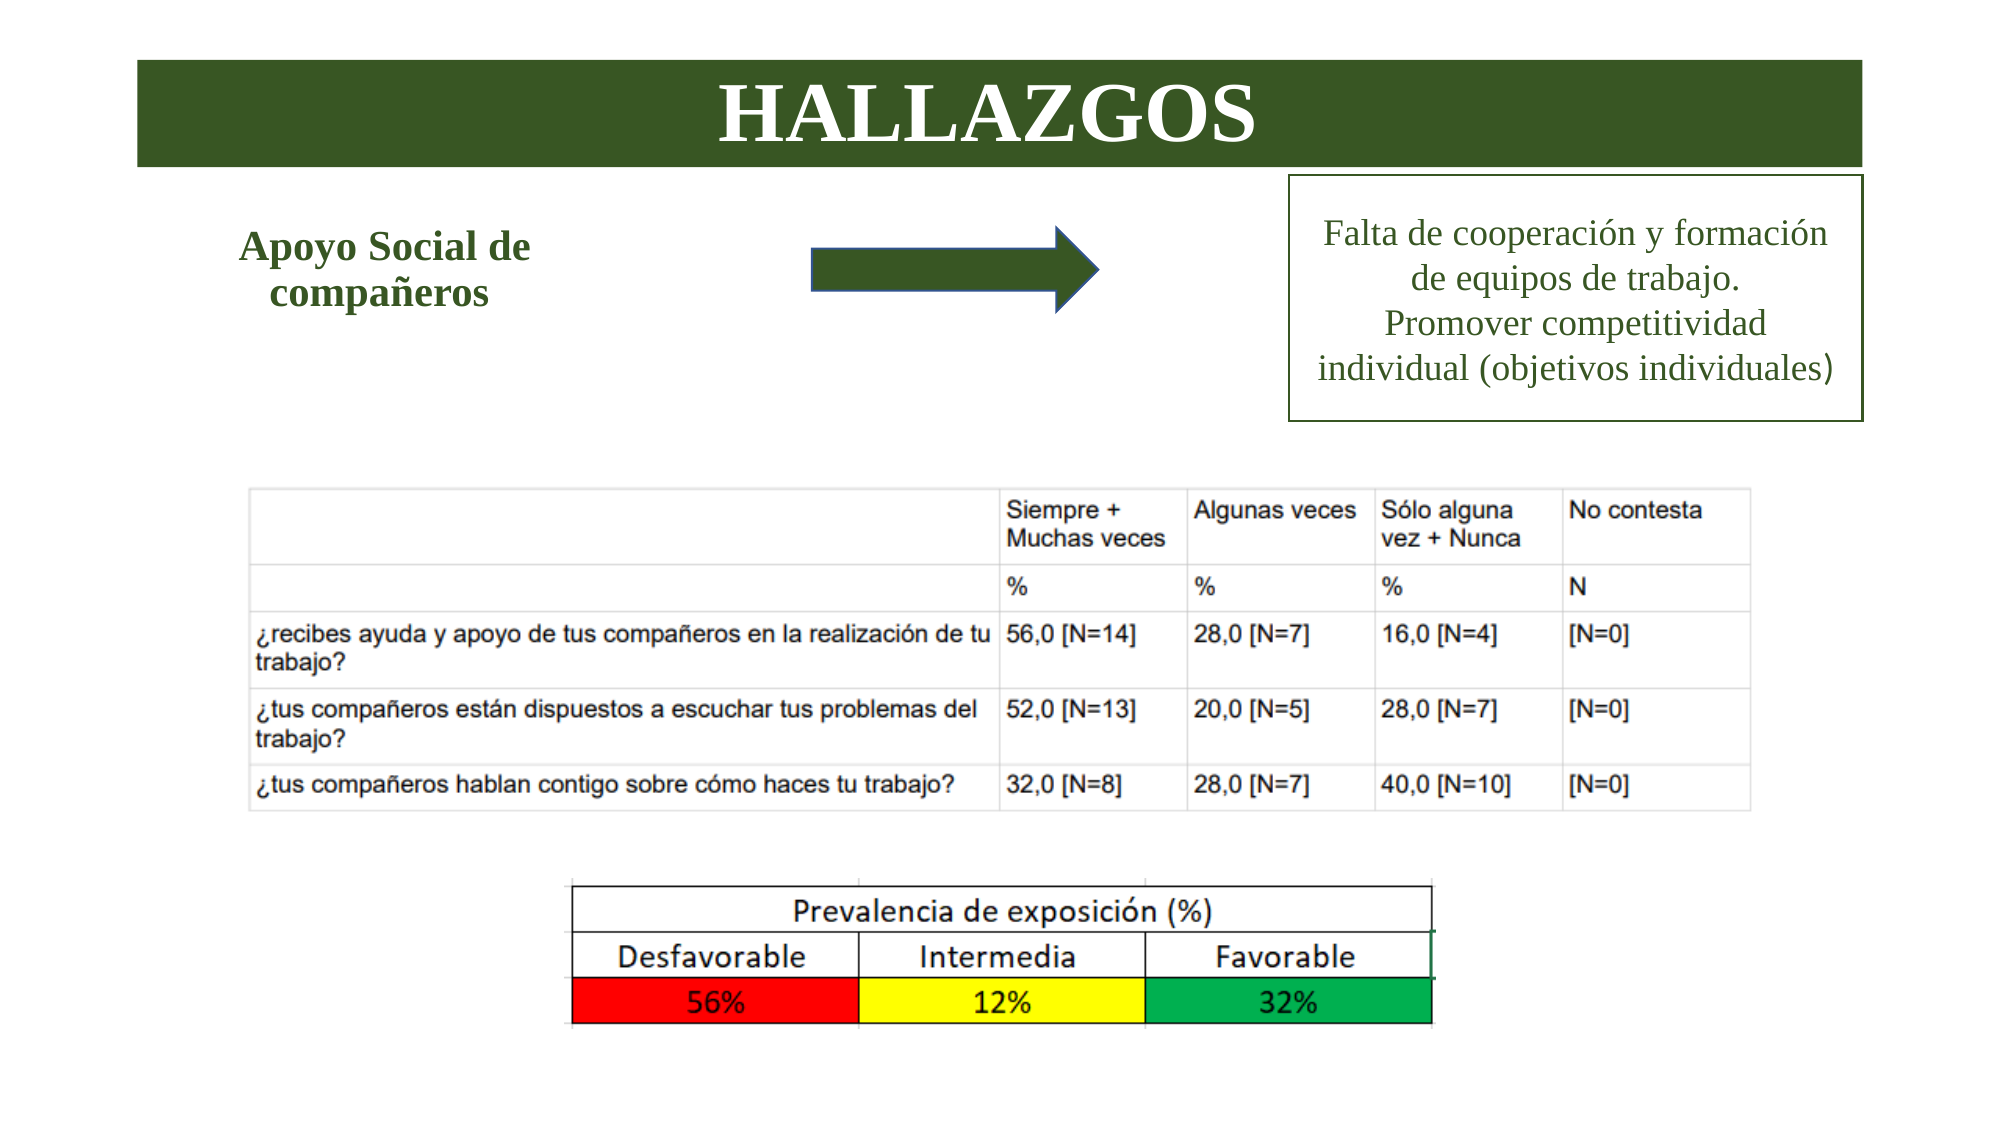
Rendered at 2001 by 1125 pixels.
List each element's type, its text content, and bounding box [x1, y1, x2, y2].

text_box Apoyo Social de compañeros [137, 215, 633, 324]
picture [564, 878, 1436, 1029]
text_box Falta de cooperación y formación de equipos de trabajo. Promover competitividad individual (objetivos individuales) [1288, 174, 1864, 422]
picture [239, 481, 1761, 818]
title HALLAZGOS [137, 59, 1863, 168]
text_box [810, 225, 1100, 315]
